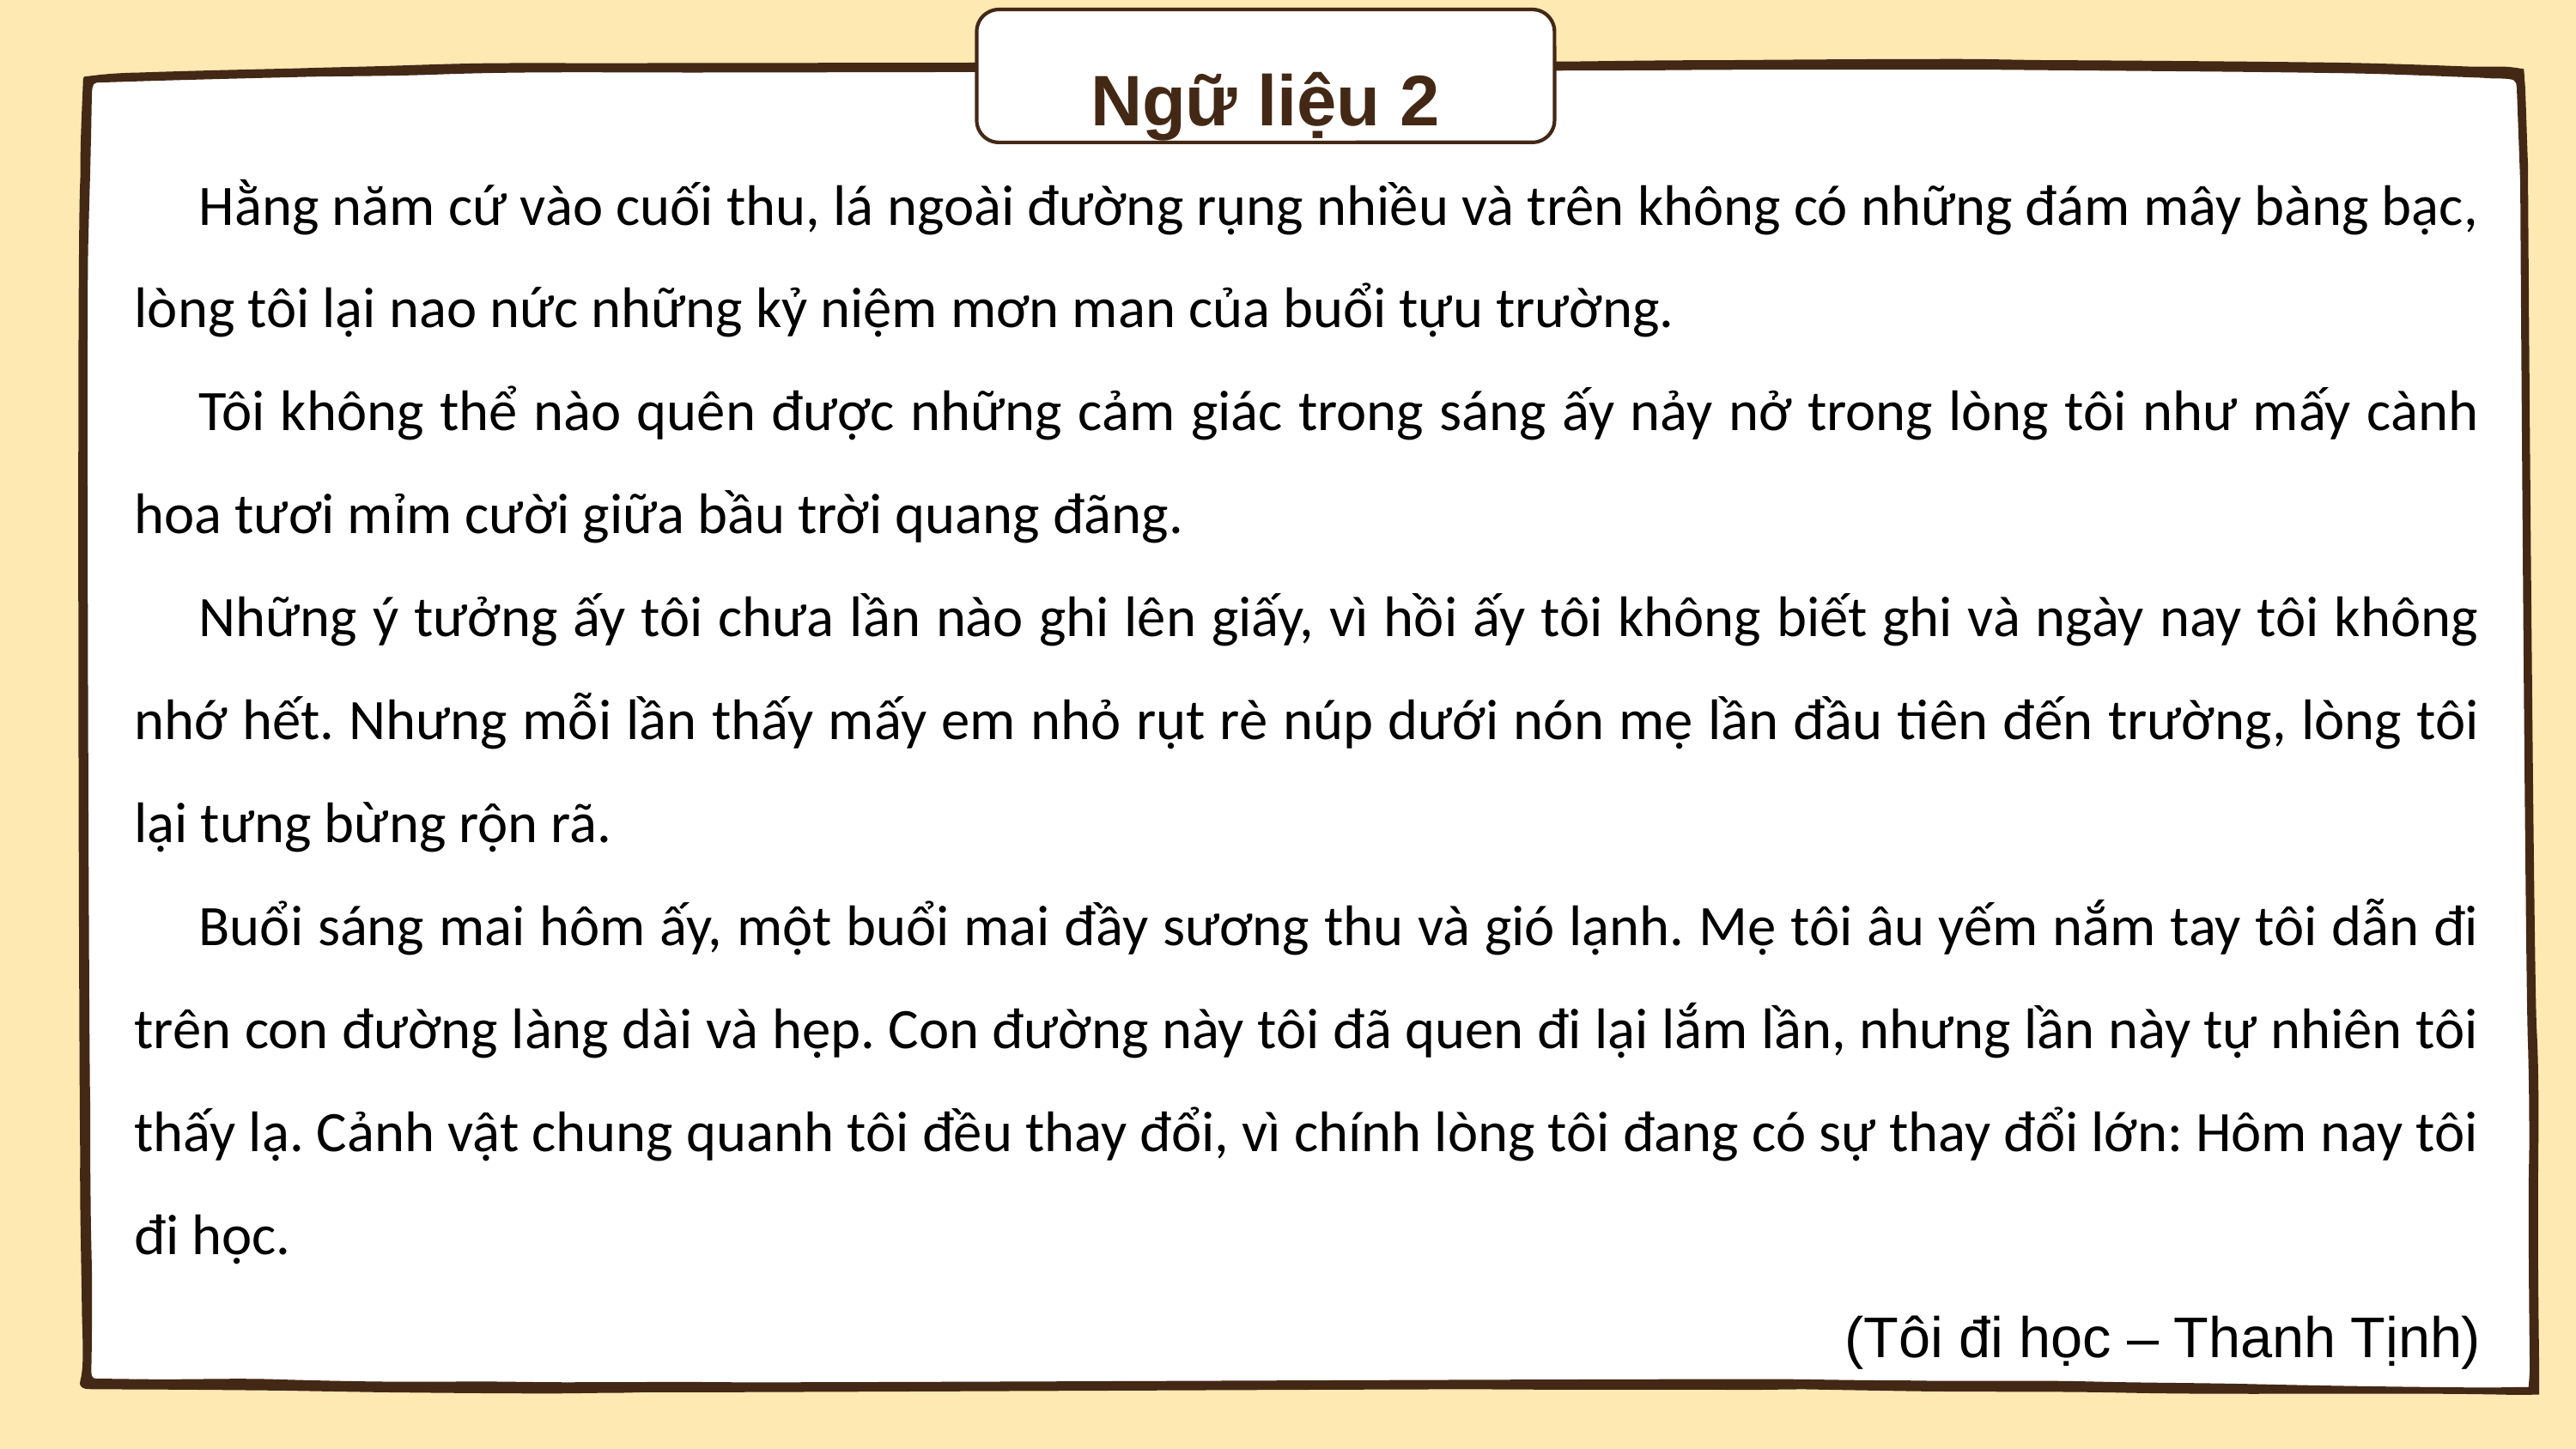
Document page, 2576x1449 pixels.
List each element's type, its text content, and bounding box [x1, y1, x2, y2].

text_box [78, 58, 2539, 1397]
text_box Ngữ liệu 2 [975, 7, 1557, 56]
